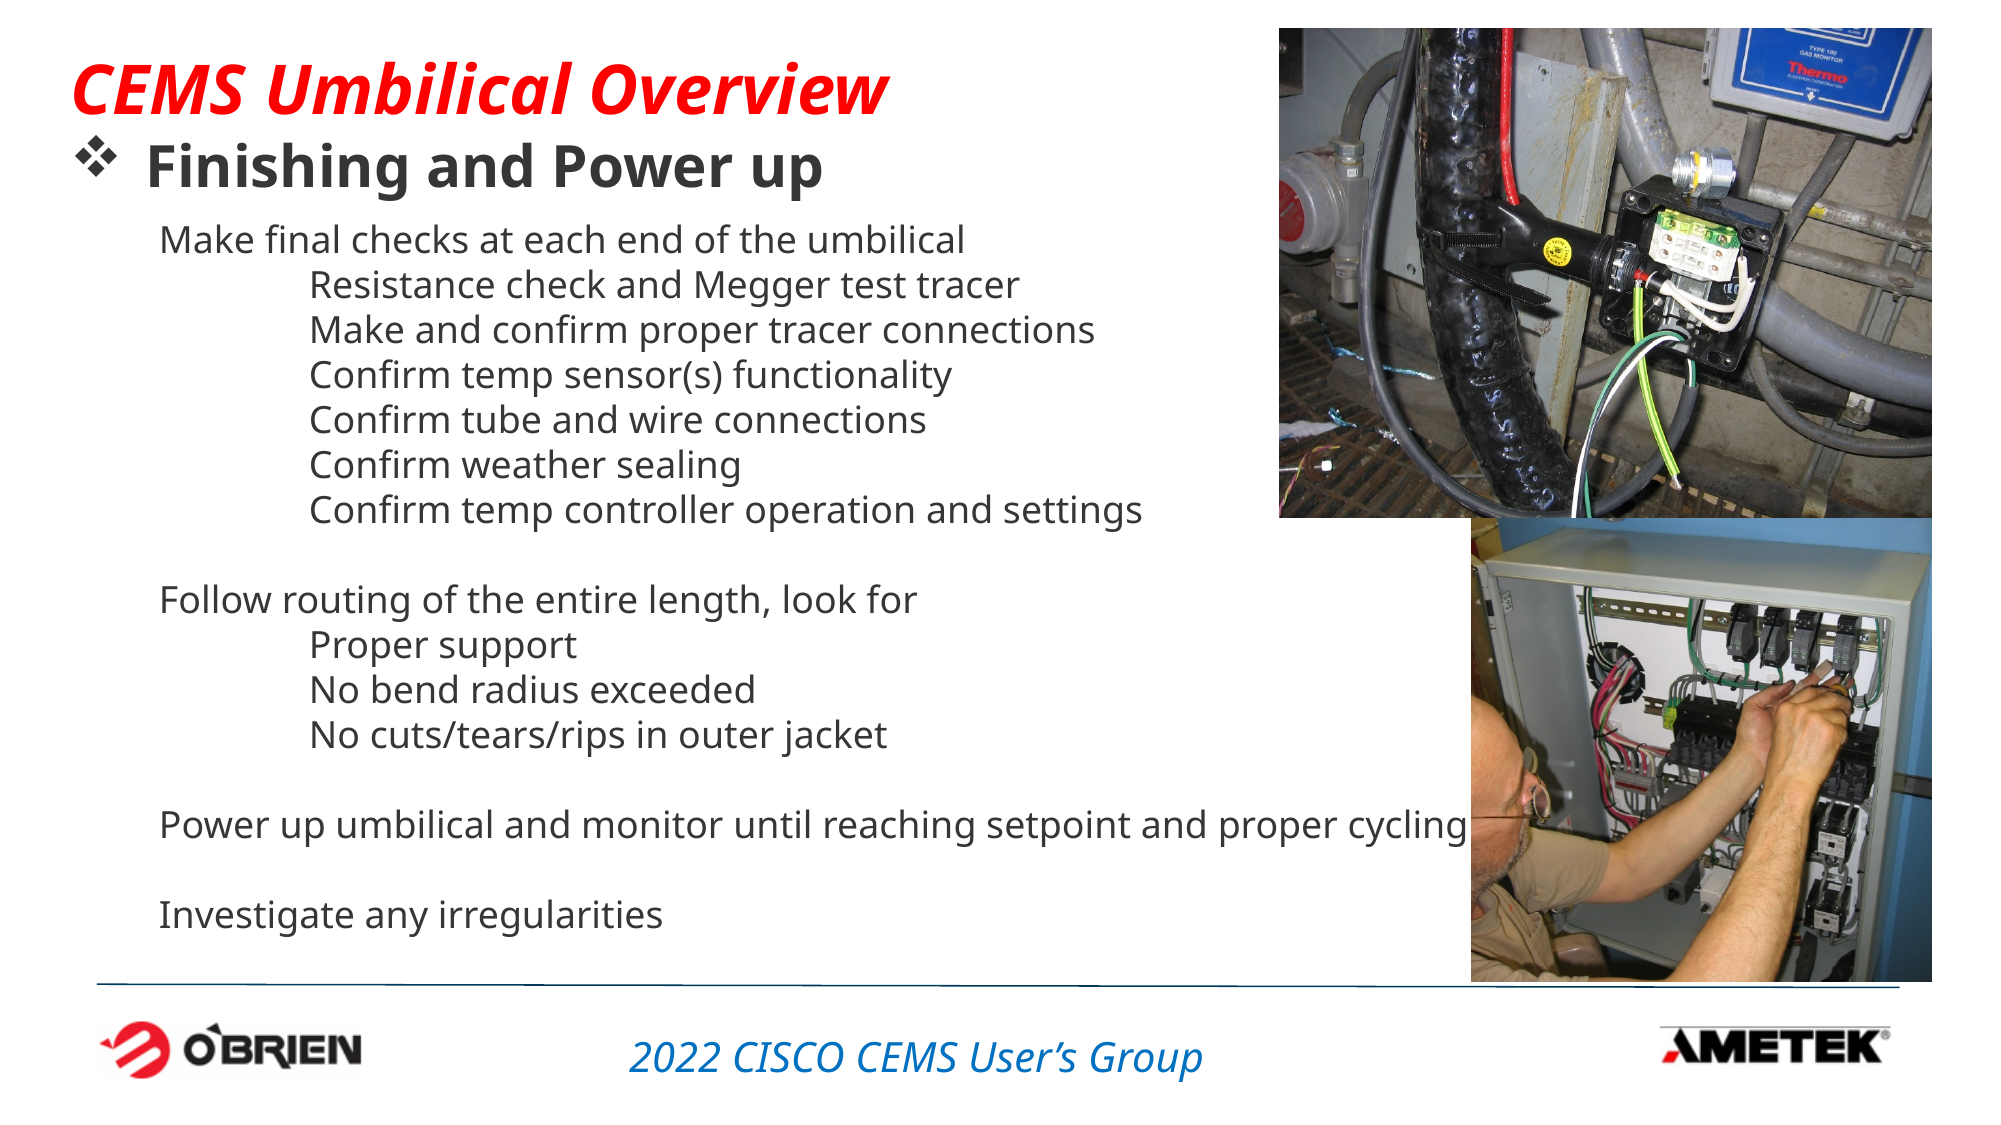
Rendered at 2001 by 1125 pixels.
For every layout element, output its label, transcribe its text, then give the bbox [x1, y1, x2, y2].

picture [1635, 1014, 1916, 1085]
picture [84, 1006, 380, 1093]
text_box CEMS Umbilical Overview Finishing and Power up [55, 38, 1274, 179]
text_box Make final checks at each end of the umbilical Resistance check and Megger test tracer Make and confirm proper tracer connections Confirm temp sensor(s) functionality Confirm tube and wire connections Confirm weather sealing Confirm temp controller operation and settings Follow routing of the entire length, look for Proper support No bend radius exceeded No cuts/tears/rips in outer jacket Power up umbilical and monitor until reaching setpoint and proper cycling Investigate any irregularities [144, 209, 1465, 944]
picture [1279, 28, 1932, 982]
